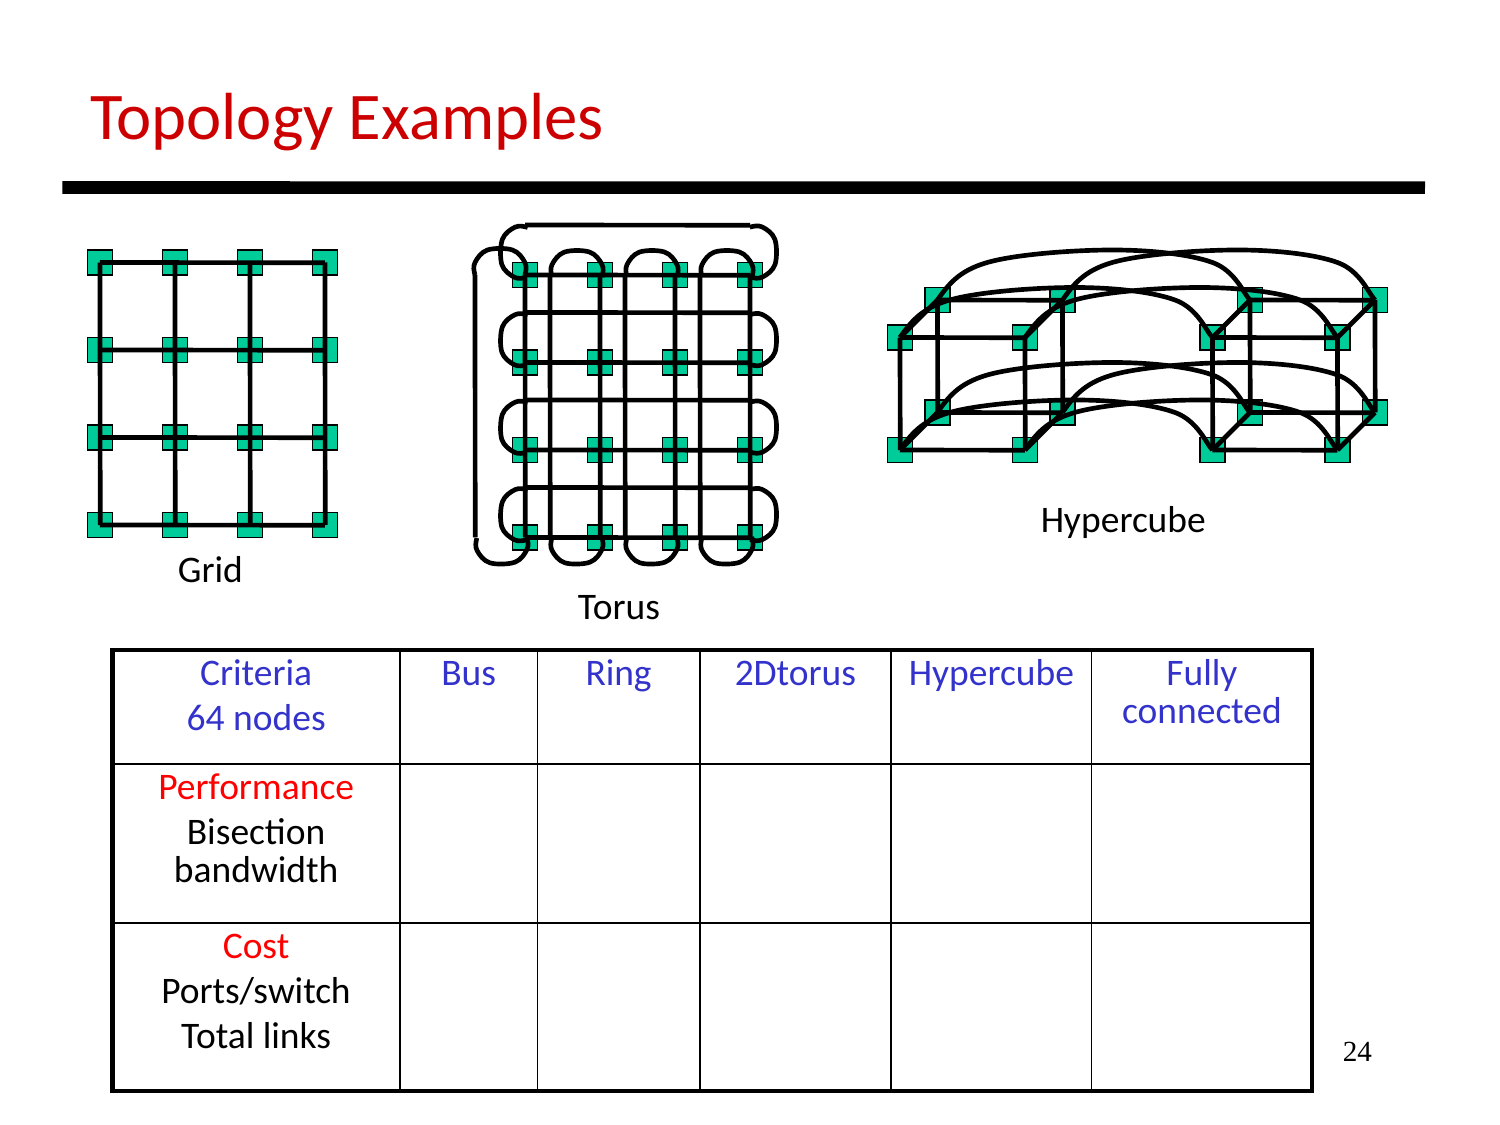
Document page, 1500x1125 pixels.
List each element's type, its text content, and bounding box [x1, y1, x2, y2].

text_box [101, 438, 113, 450]
text_box [676, 276, 688, 288]
text_box [312, 351, 325, 363]
table_header 2Dtorus [701, 652, 890, 763]
text_box [587, 525, 600, 537]
text_box [1025, 338, 1038, 350]
text_box [1012, 338, 1024, 350]
text_box [500, 401, 528, 454]
text_box [678, 538, 688, 550]
text_box [550, 250, 604, 278]
table_cell Cost Ports/switch Total links [115, 924, 399, 1089]
text_box [751, 278, 763, 288]
text_box [326, 425, 338, 450]
table_cell [892, 924, 1091, 1089]
text_box [737, 350, 749, 362]
text_box Torus [563, 574, 676, 635]
table_cell [701, 765, 890, 922]
text_box [1362, 287, 1388, 313]
text_box [162, 526, 188, 538]
text_box [1362, 399, 1388, 425]
text_box [1062, 249, 1375, 300]
text_box [162, 351, 175, 363]
table_cell [538, 924, 699, 1089]
text_box [887, 437, 913, 463]
text_box [237, 337, 250, 350]
text_box [587, 451, 600, 463]
text_box Hypercube [1026, 487, 1222, 548]
text_box [251, 425, 263, 437]
text_box [251, 351, 263, 363]
text_box [237, 526, 263, 538]
text_box [1213, 338, 1225, 350]
text_box [512, 452, 525, 463]
table_cell [892, 765, 1091, 922]
text_box [237, 263, 249, 275]
text_box [676, 525, 688, 537]
table_cell [538, 765, 699, 922]
text_box [528, 538, 538, 550]
text_box [87, 425, 100, 450]
text_box [587, 363, 600, 375]
text_box [312, 337, 325, 350]
text_box [527, 437, 538, 450]
text_box [901, 338, 913, 350]
text_box [527, 350, 538, 362]
text_box [176, 337, 188, 350]
text_box [662, 363, 675, 375]
text_box [312, 512, 338, 538]
text_box [237, 425, 250, 437]
text_box [924, 287, 946, 310]
text_box [700, 250, 749, 278]
text_box [601, 437, 613, 450]
slide_number 24 [1074, 1024, 1388, 1101]
text_box [677, 262, 688, 275]
table_cell [401, 765, 537, 922]
text_box [601, 350, 613, 362]
text_box [512, 277, 525, 288]
text_box [101, 425, 113, 437]
text_box [662, 525, 675, 537]
text_box [176, 512, 188, 525]
text_box [603, 538, 613, 550]
text_box [250, 263, 263, 275]
text_box [101, 350, 113, 363]
text_box [162, 425, 175, 437]
text_box [676, 437, 688, 450]
text_box [737, 278, 750, 288]
text_box [162, 438, 175, 450]
text_box [1179, 413, 1338, 451]
text_box [676, 363, 688, 375]
text_box [237, 249, 263, 262]
text_box [550, 536, 604, 565]
text_box [326, 337, 338, 363]
text_box [924, 399, 944, 423]
text_box [312, 425, 325, 437]
text_box [662, 451, 675, 463]
text_box [937, 249, 1168, 300]
text_box [700, 536, 754, 565]
text_box [101, 337, 113, 349]
text_box [601, 525, 613, 537]
text_box [737, 363, 750, 375]
text_box [500, 313, 528, 366]
table_header Bus [401, 652, 537, 763]
text_box [162, 249, 188, 262]
text_box [526, 275, 538, 288]
text_box [162, 263, 174, 275]
text_box [737, 525, 749, 537]
text_box [87, 512, 113, 538]
text_box [1200, 451, 1225, 463]
text_box [1178, 300, 1338, 338]
text_box [887, 324, 909, 350]
text_box [251, 337, 263, 350]
text_box [1012, 451, 1038, 463]
text_box [473, 248, 510, 276]
text_box [753, 540, 763, 550]
text_box [625, 250, 679, 278]
text_box Topology Examples [75, 65, 620, 160]
table_cell [701, 924, 890, 1089]
text_box [237, 512, 250, 525]
text_box [176, 351, 188, 363]
text_box [527, 525, 538, 537]
text_box [899, 413, 1213, 451]
table_header Ring [538, 652, 699, 763]
text_box [751, 453, 763, 463]
table_cell [401, 924, 537, 1089]
text_box [662, 437, 675, 450]
table_cell [1092, 765, 1310, 922]
text_box [662, 278, 675, 288]
text_box [749, 225, 777, 279]
text_box [512, 364, 525, 375]
text_box [237, 438, 250, 450]
text_box [602, 262, 613, 275]
text_box [601, 276, 613, 288]
text_box [749, 313, 777, 366]
text_box [601, 451, 613, 463]
text_box [601, 363, 613, 375]
text_box [737, 451, 750, 463]
text_box [749, 488, 777, 541]
text_box [162, 337, 175, 350]
text_box [176, 425, 188, 437]
text_box [662, 350, 675, 362]
text_box [587, 350, 600, 362]
text_box [625, 536, 679, 565]
text_box [937, 362, 1250, 413]
text_box [938, 399, 946, 410]
text_box [1329, 324, 1350, 350]
text_box [751, 365, 763, 375]
text_box [1325, 437, 1350, 463]
text_box [1172, 362, 1375, 413]
text_box [176, 438, 188, 450]
text_box [587, 437, 600, 450]
text_box [312, 249, 338, 275]
text_box [1200, 338, 1212, 350]
text_box [500, 488, 528, 541]
text_box [1325, 338, 1337, 350]
table_cell Performance Bisection bandwidth [115, 765, 399, 922]
table_cell [1092, 924, 1310, 1089]
text_box [251, 512, 263, 525]
table_header Fully connected [1092, 652, 1310, 763]
text_box [175, 263, 188, 275]
text_box [587, 278, 600, 288]
text_box [312, 438, 325, 450]
text_box [87, 249, 113, 275]
text_box [899, 287, 1213, 338]
text_box [527, 262, 538, 274]
text_box [251, 438, 263, 450]
text_box [737, 437, 749, 450]
text_box [676, 350, 688, 362]
text_box [475, 537, 529, 565]
table_header Hypercube [892, 652, 1091, 763]
text_box [500, 226, 528, 279]
text_box [162, 512, 175, 525]
text_box [526, 363, 538, 375]
text_box [87, 337, 100, 363]
text_box [237, 351, 250, 363]
text_box [676, 451, 688, 463]
text_box [749, 400, 777, 454]
text_box [526, 451, 538, 463]
table_header Criteria 64 nodes [115, 652, 399, 763]
text_box Grid [163, 537, 258, 598]
